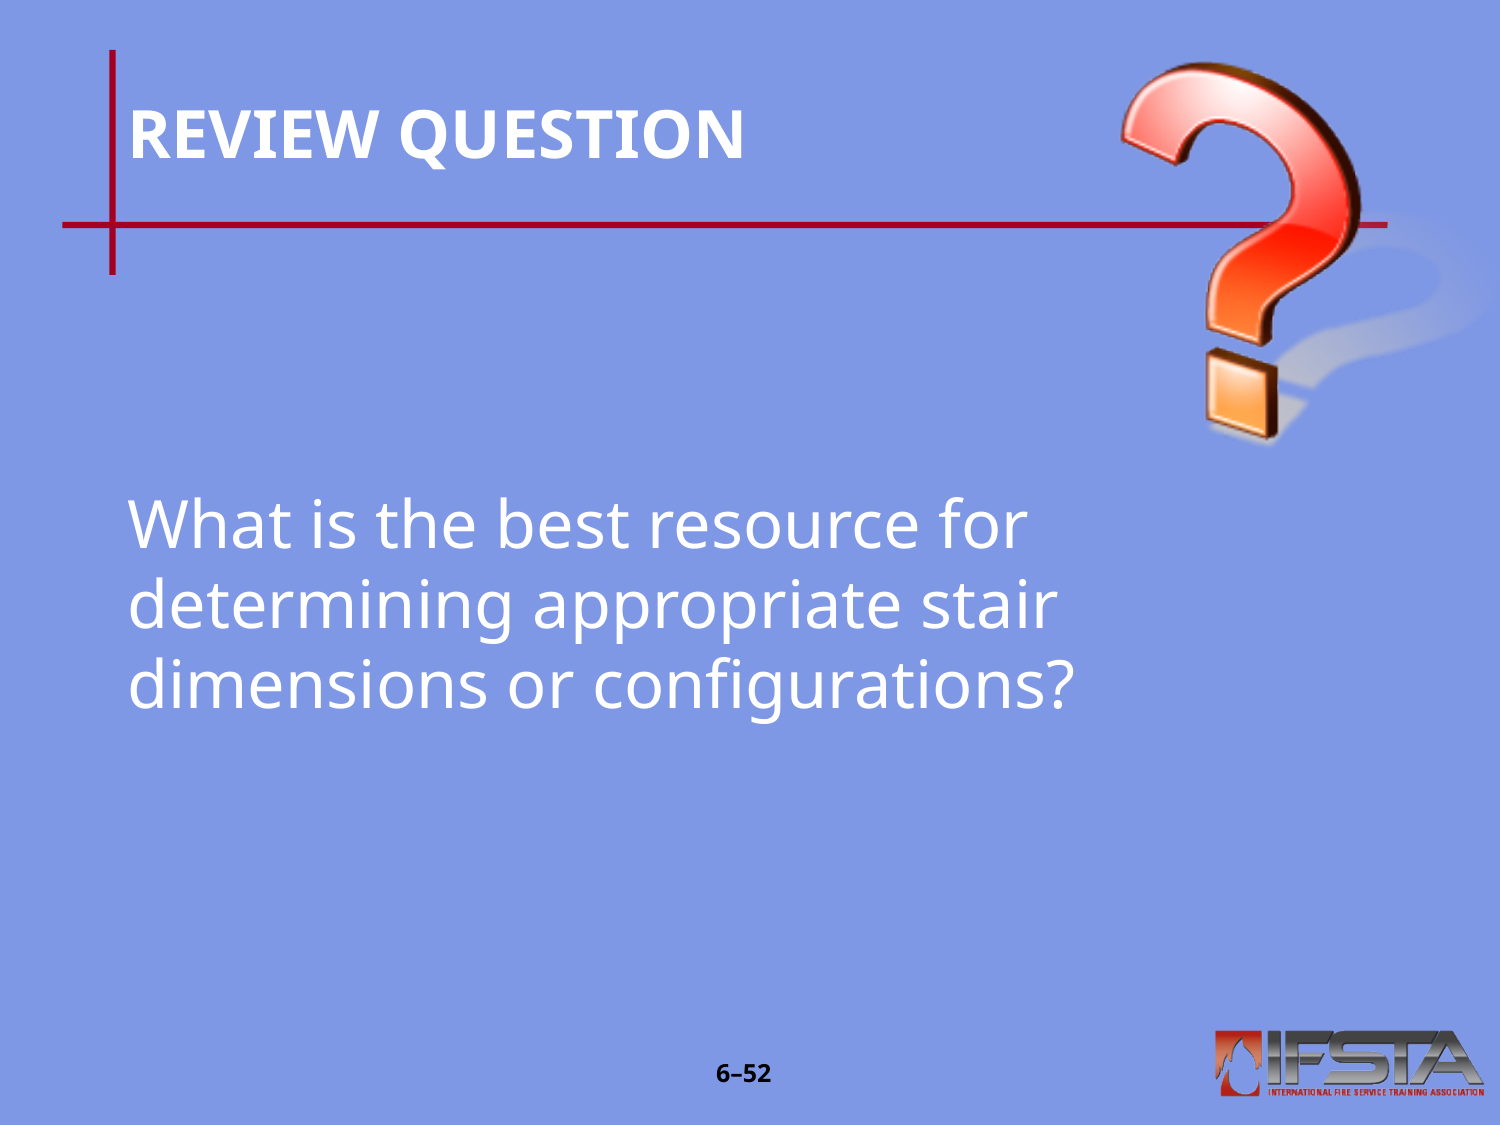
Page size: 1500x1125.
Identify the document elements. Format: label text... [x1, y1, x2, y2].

slide_number 6–51 [587, 1050, 900, 1125]
title REVIEW QUESTION [112, 99, 1388, 225]
picture [1062, 37, 1500, 475]
picture [1215, 1030, 1485, 1099]
list What is the best resource for determining appropriate stair dimensions or configurations? [112, 287, 1388, 975]
